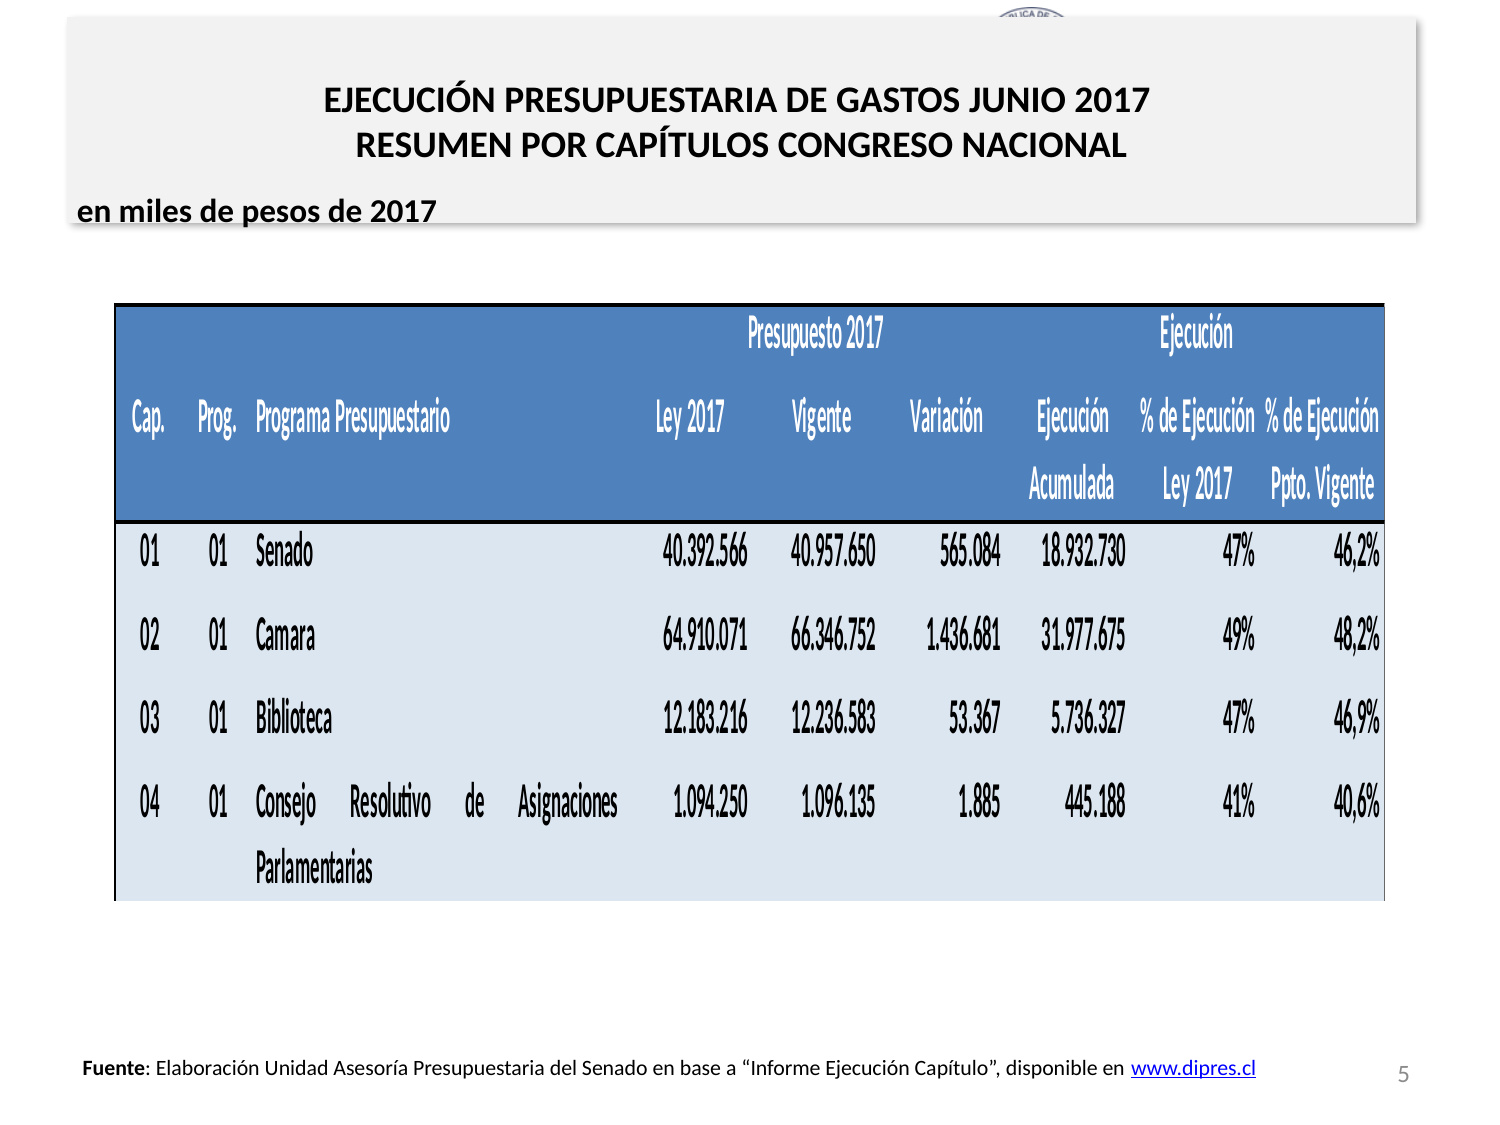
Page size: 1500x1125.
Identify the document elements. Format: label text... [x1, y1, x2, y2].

text_box Fuente: Elaboración Unidad Asesoría Presupuestaria del Senado en base a “Informe Ejecución Capítulo”, disponible en www.dipres.cl [67, 1045, 1447, 1106]
picture [113, 302, 1387, 906]
title EJECUCIÓN PRESUPUESTARIA DE GASTOS JUNIO 2017 RESUMEN POR CAPÍTULOS CONGRESO NACIONAL [67, 17, 1415, 222]
text_box en miles de pesos de 2017 [62, 181, 1412, 257]
picture [986, 7, 1079, 17]
